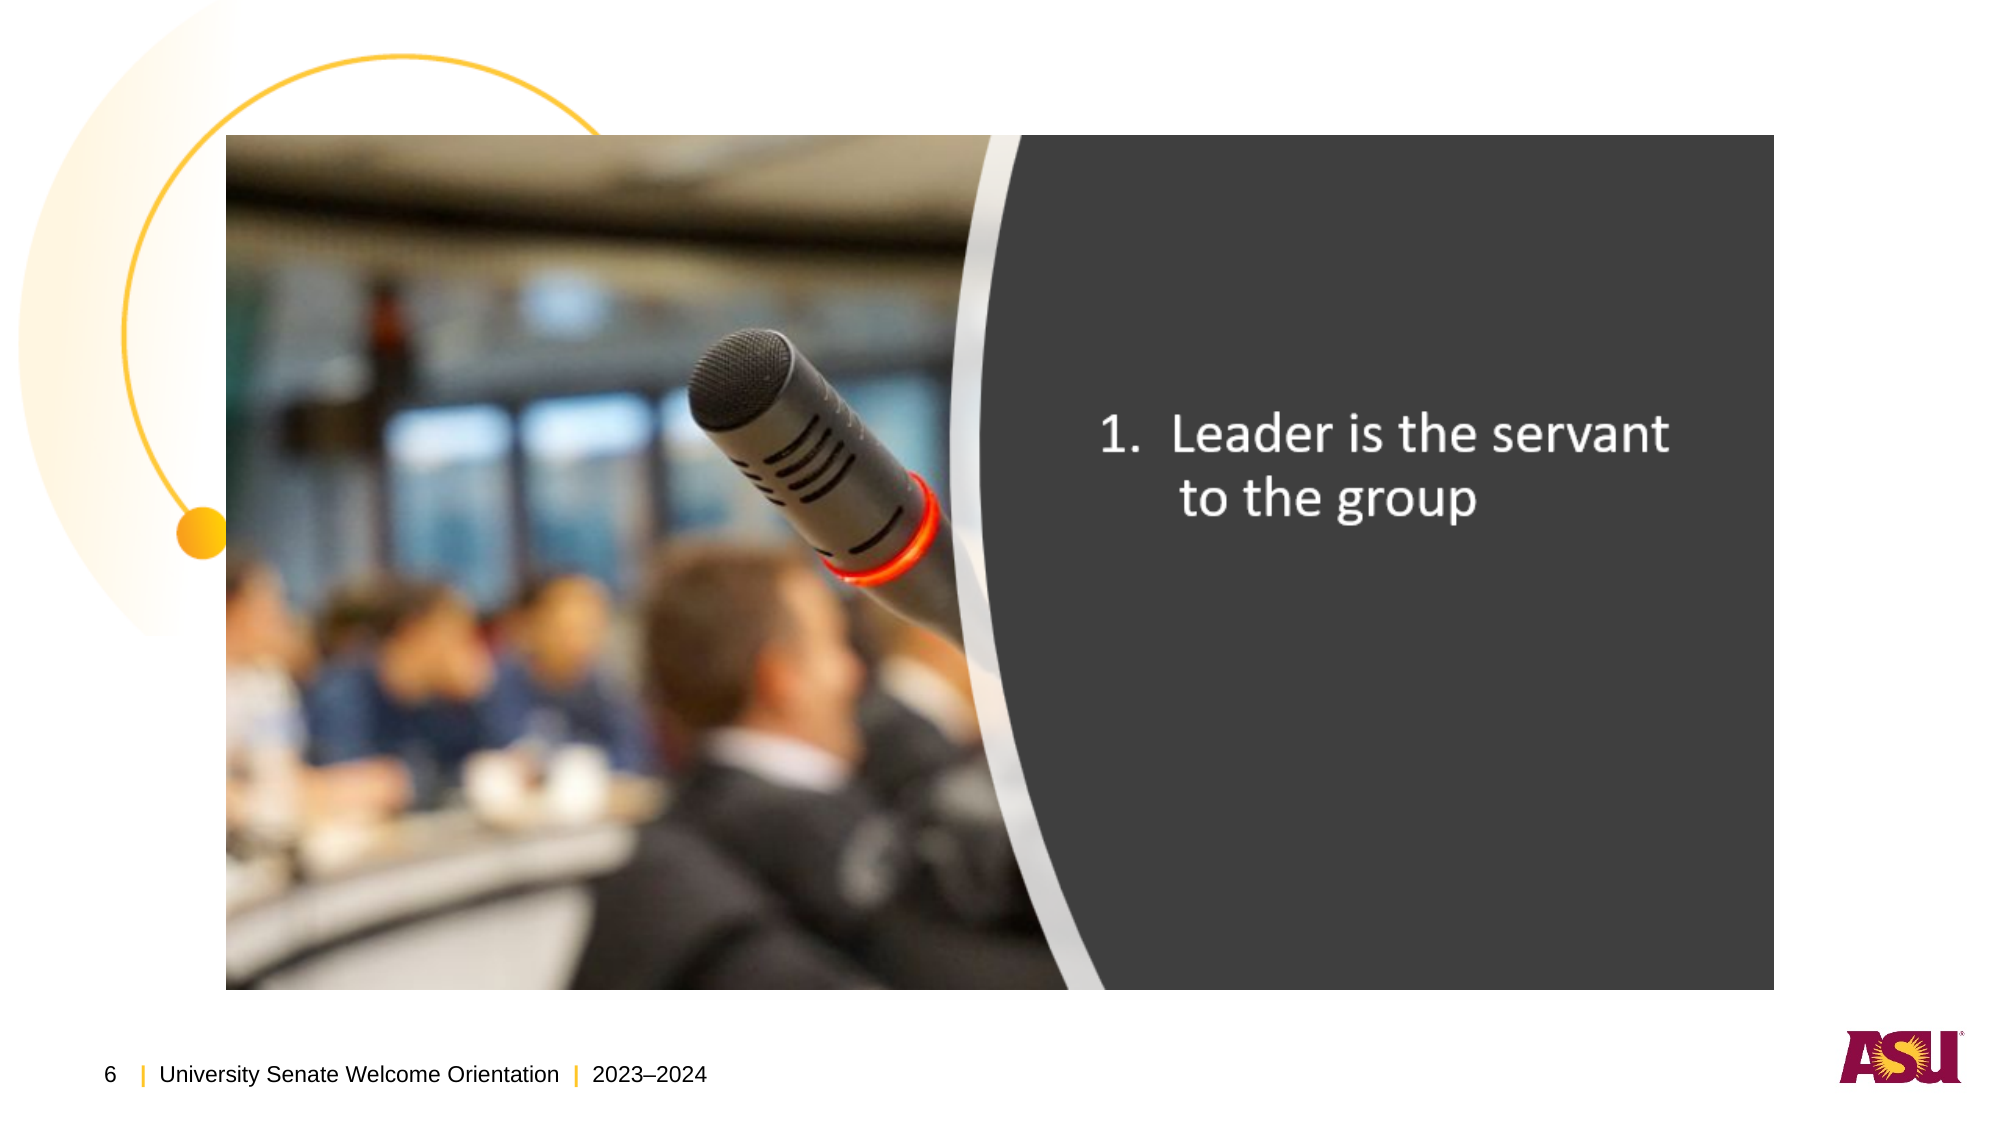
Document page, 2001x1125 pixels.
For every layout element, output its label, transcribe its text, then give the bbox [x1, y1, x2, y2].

picture [1813, 1005, 1990, 1109]
slide_number 6 [57, 1043, 132, 1104]
picture [0, 0, 1774, 990]
